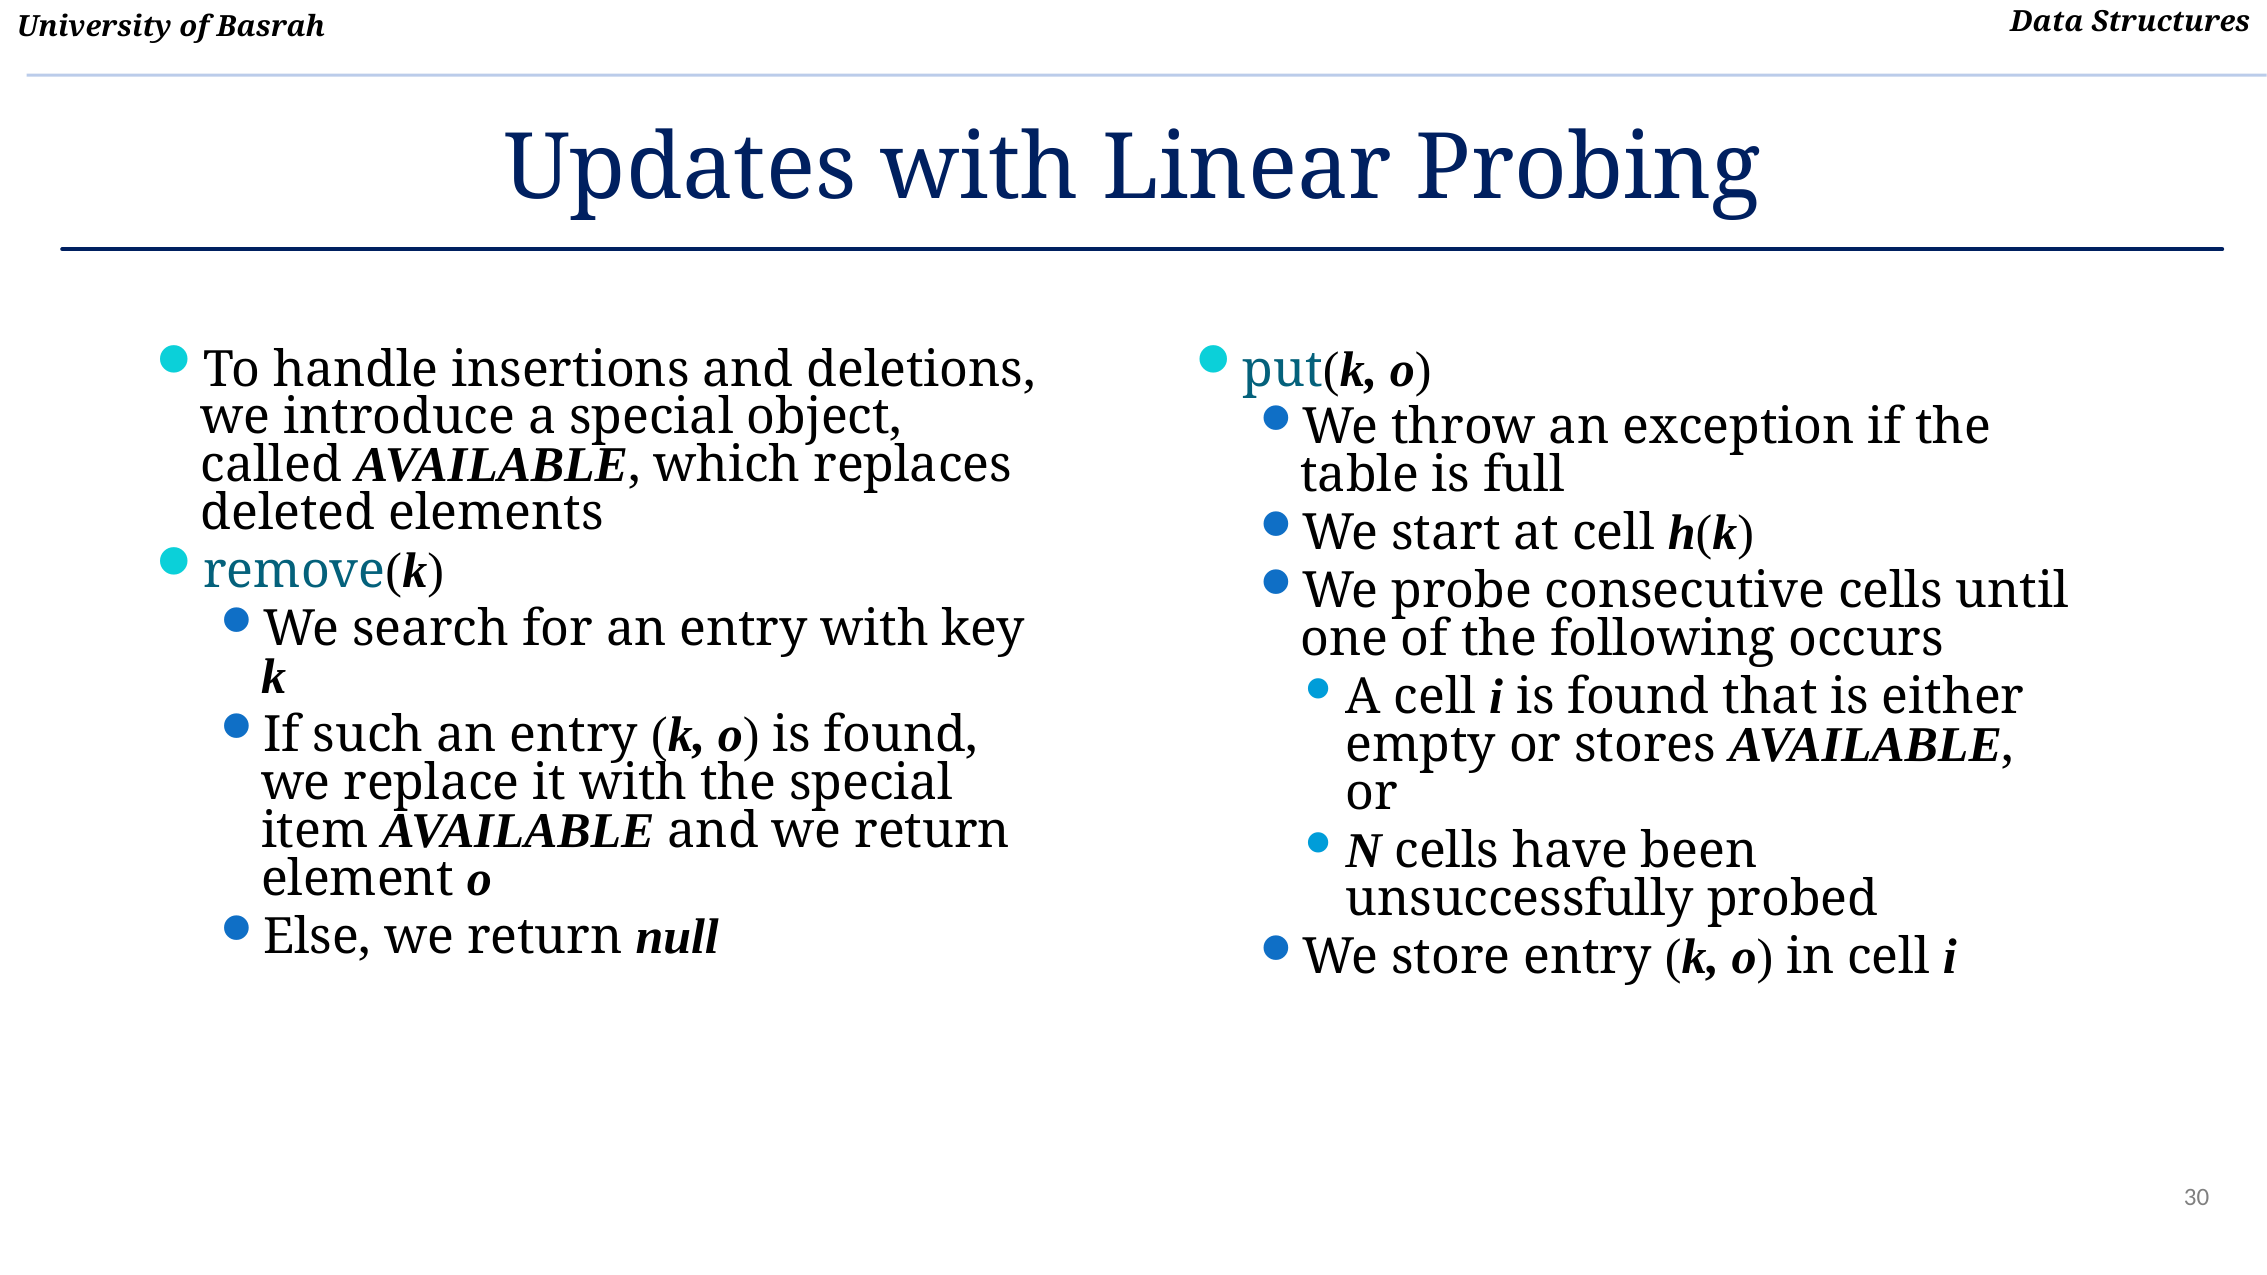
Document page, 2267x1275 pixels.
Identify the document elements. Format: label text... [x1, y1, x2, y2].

text_box put(k, o) We throw an exception if the table is full We start at cell h(k) We probe consecutive cells until one of the following occurs A cell i is found that is either empty or stores AVAILABLE, or N cells have been unsuccessfully probed We store entry (k, o) in cell i [1180, 340, 2094, 1116]
text_box To handle insertions and deletions, we introduce a special object, called AVAILABLE, which replaces deleted elements remove(k) We search for an entry with key k If such an entry (k, o) is found, we replace it with the special item AVAILABLE and we return element o Else, we return null [141, 340, 1055, 1187]
title Updates with Linear Probing [0, 75, 2267, 248]
